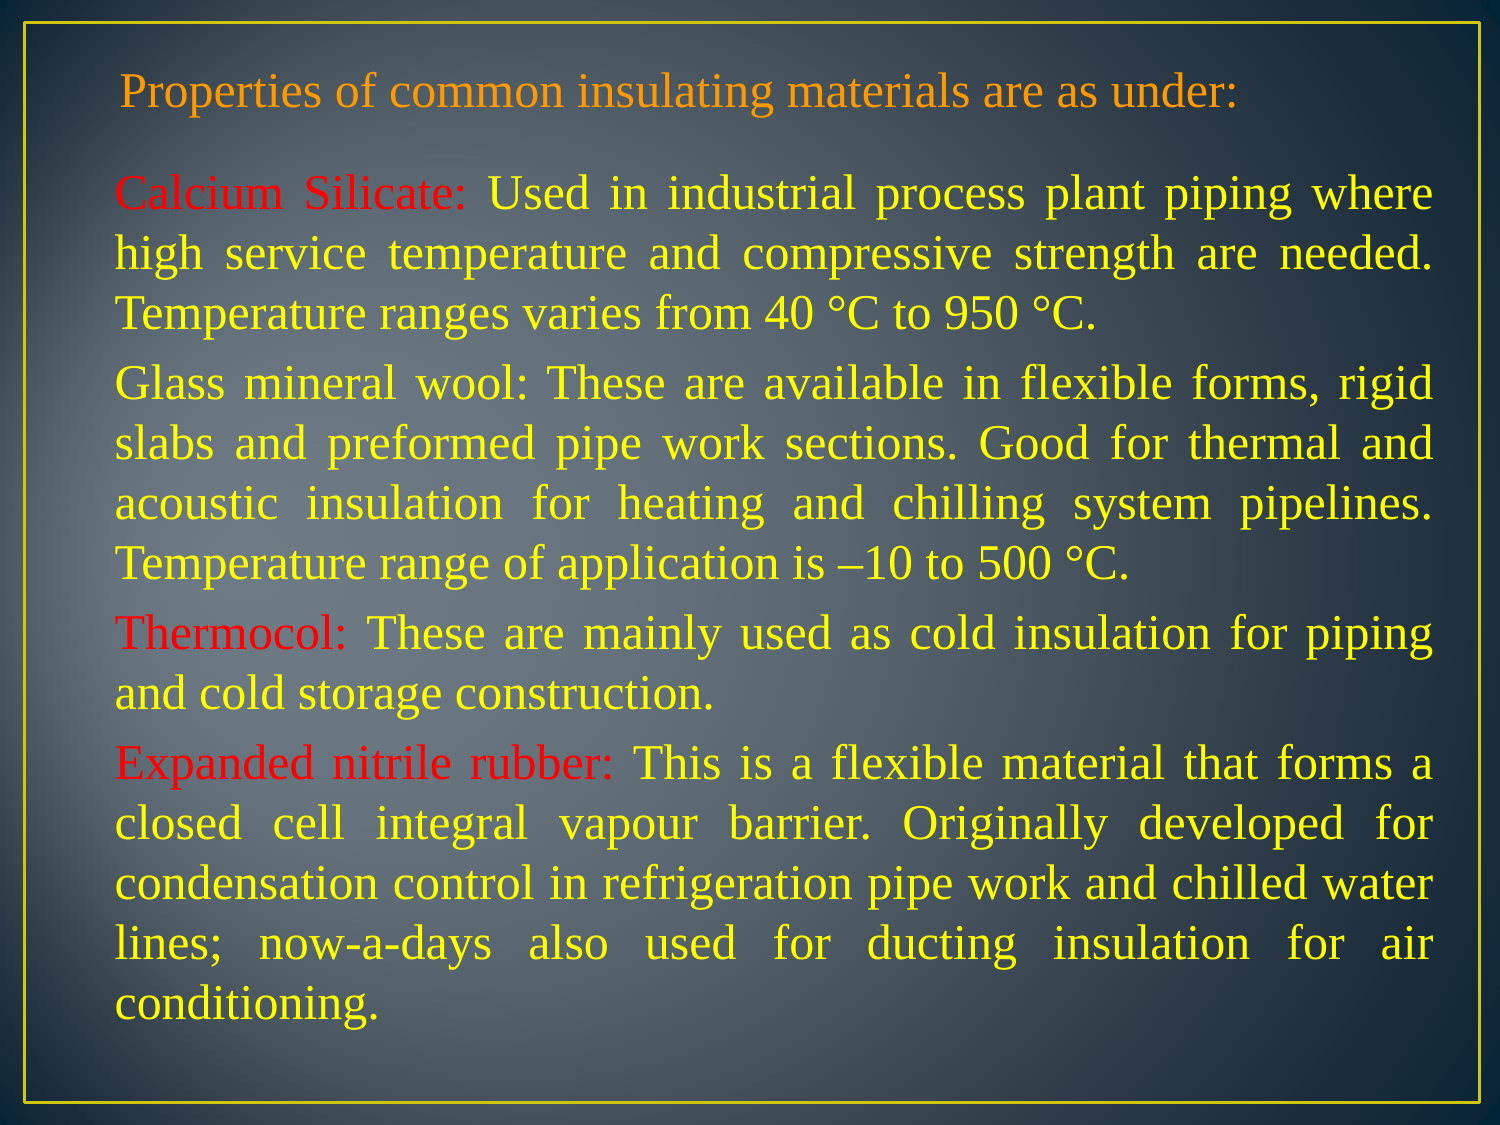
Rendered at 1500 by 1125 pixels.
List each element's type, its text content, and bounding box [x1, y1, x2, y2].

picture [0, 0, 1500, 1125]
text_box Calcium Silicate: Used in industrial process plant piping where high service temperature and compressive strength are needed. Temperature ranges varies from 40 °C to 950 °C. Glass mineral wool: These are available in flexible forms, rigid slabs and preformed pipe work sections. Good for thermal and acoustic insulation for heating and chilling system pipelines. Temperature range of application is –10 to 500 °C. Thermocol: These are mainly used as cold insulation for piping and cold storage construction. Expanded nitrile rubber: This is a flexible material that forms a closed cell integral vapour barrier. Originally developed for condensation control in refrigeration pipe work and chilled water lines; now-a-days also used for ducting insulation for air conditioning. [99, 151, 1450, 1063]
text_box Properties of common insulating materials are as under: [104, 49, 1455, 164]
